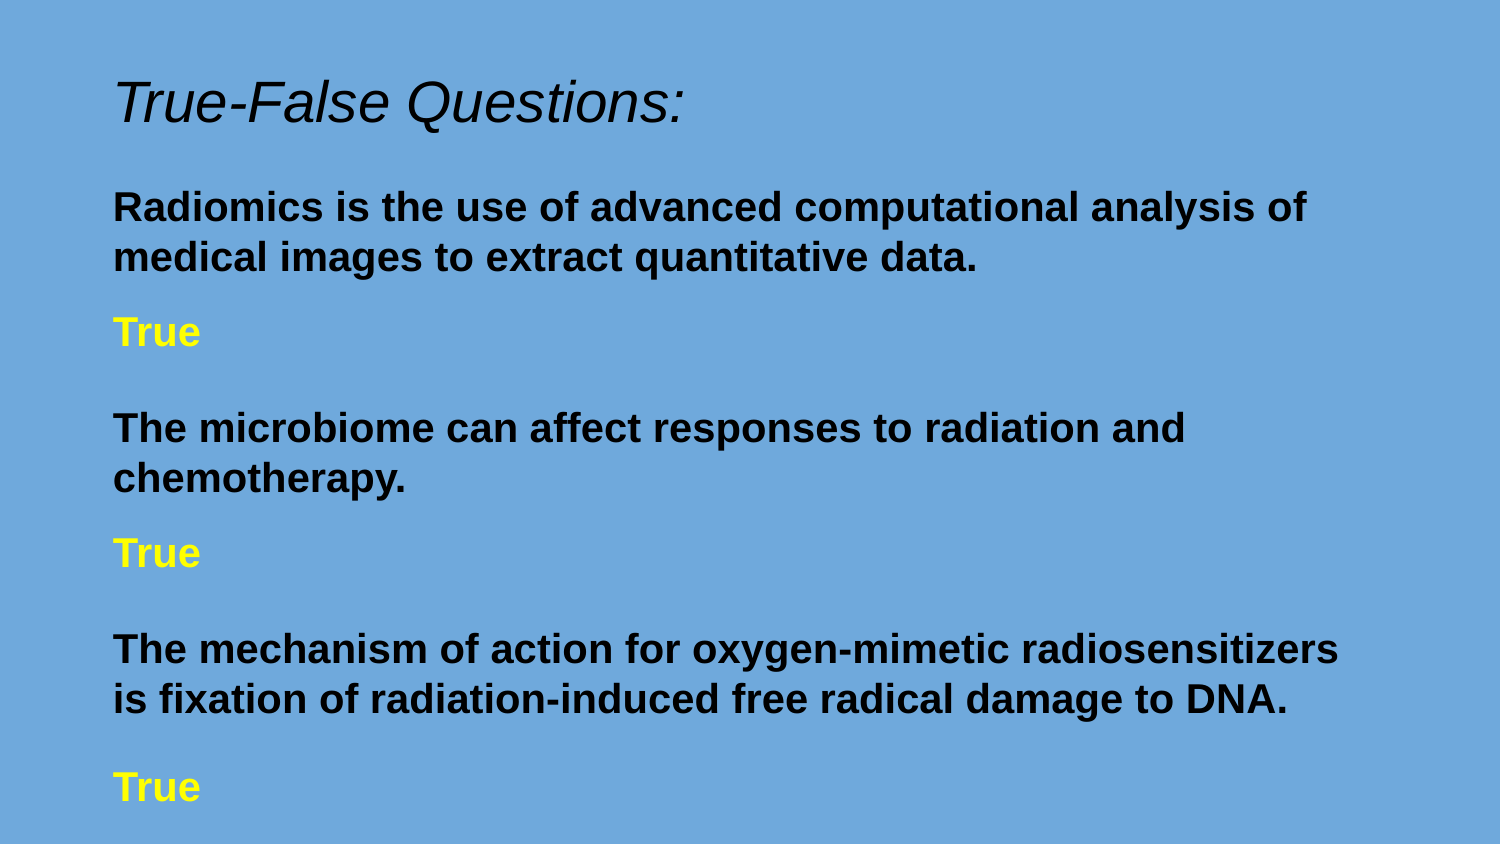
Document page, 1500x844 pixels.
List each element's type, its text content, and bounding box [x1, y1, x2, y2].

text_box True-False Questions: Radiomics is the use of advanced computational analysis of medical images to extract quantitative data. True The microbiome can affect responses to radiation and chemotherapy. True The mechanism of action for oxygen-mimetic radiosensitizers is fixation of radiation-induced free radical damage to DNA. True [98, 56, 1367, 844]
